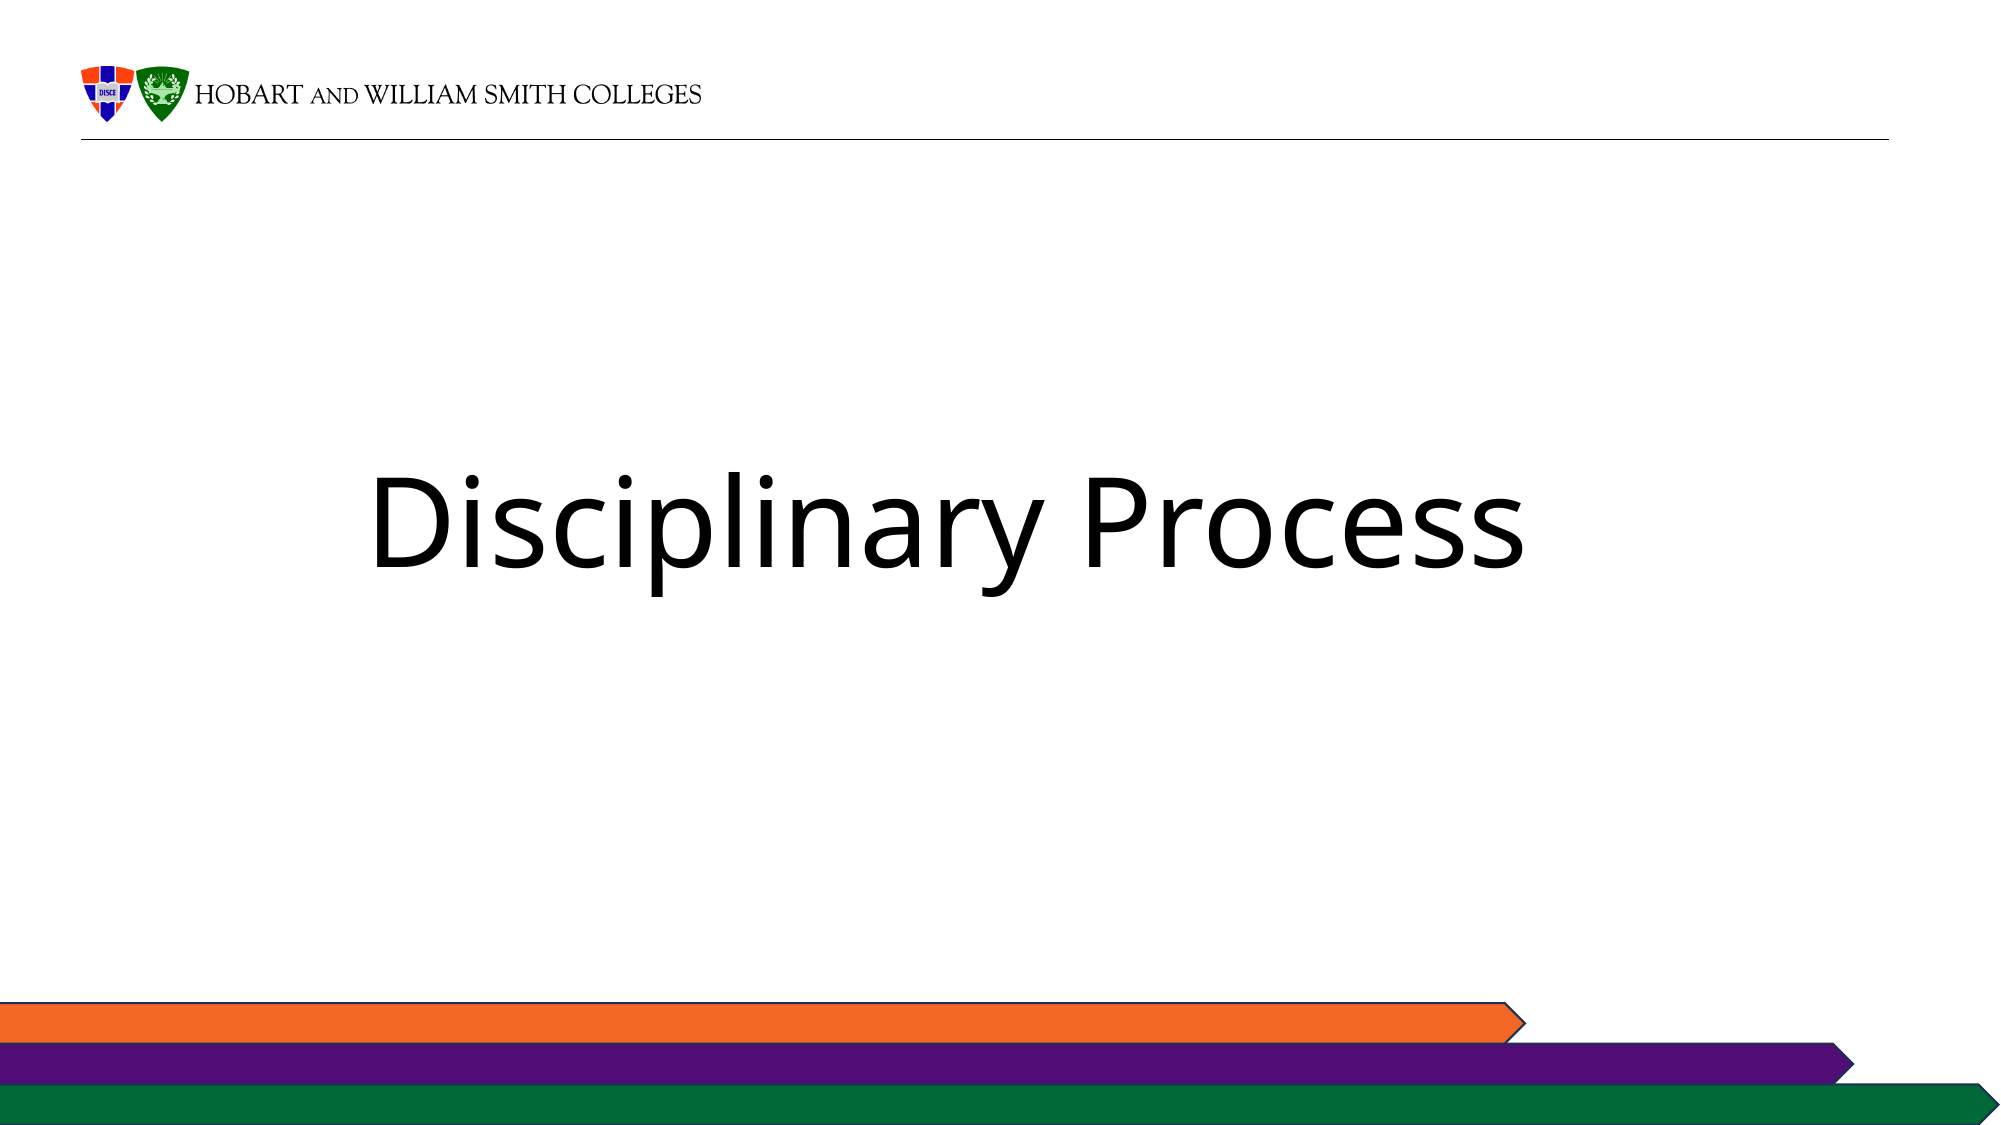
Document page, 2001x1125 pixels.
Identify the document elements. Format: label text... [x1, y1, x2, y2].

picture [81, 66, 701, 122]
title Disciplinary Process [197, 410, 1698, 603]
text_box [0, 1003, 1999, 1125]
